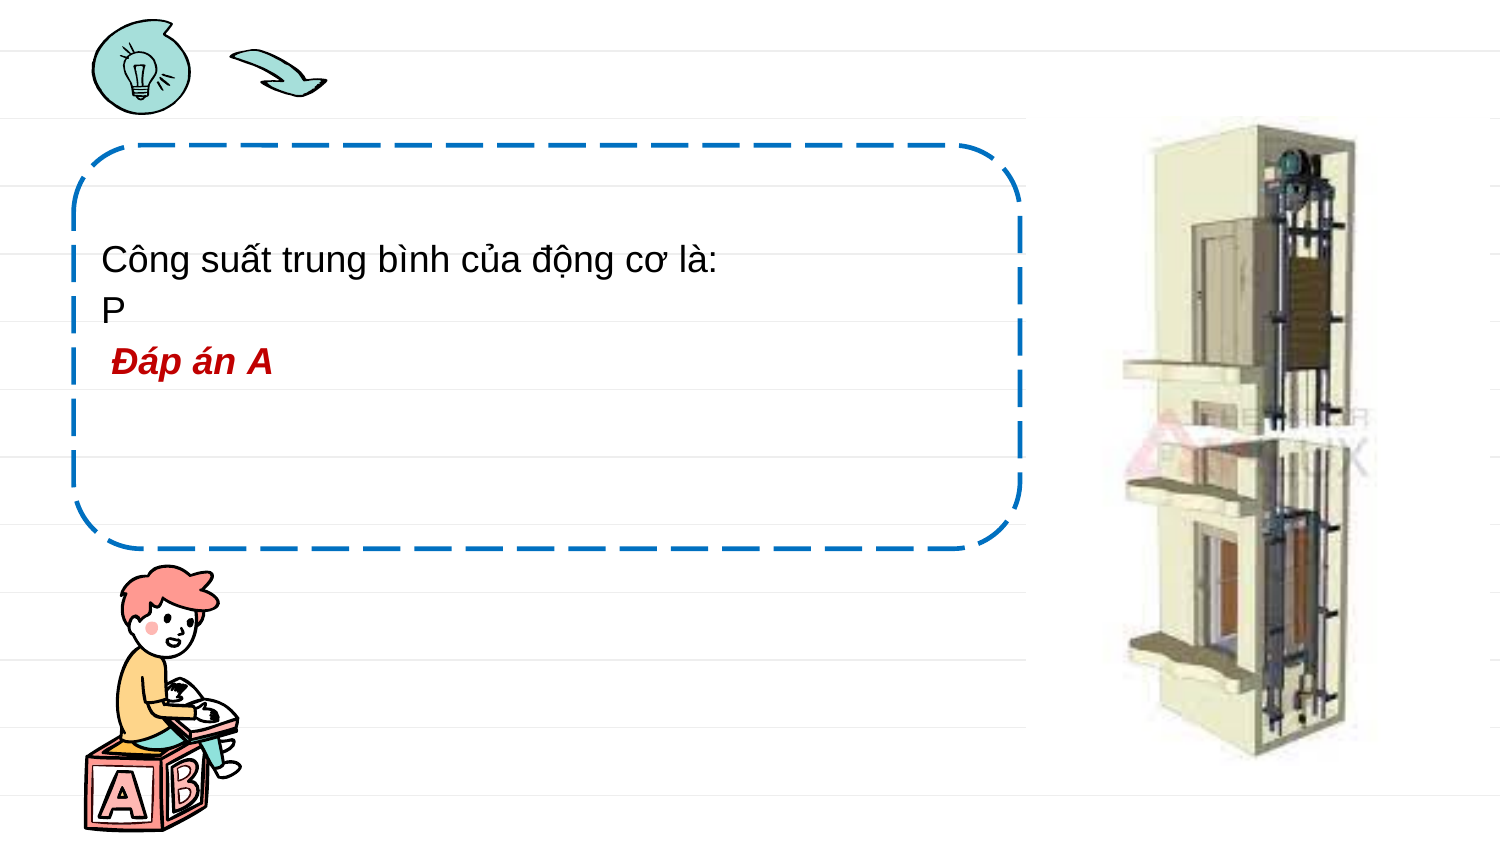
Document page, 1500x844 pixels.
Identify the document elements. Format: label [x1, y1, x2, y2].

text_box [145, 612, 192, 647]
text_box [71, 143, 1021, 551]
text_box [91, 18, 192, 116]
text_box [227, 48, 329, 98]
text_box [84, 565, 243, 832]
picture [1026, 116, 1491, 766]
